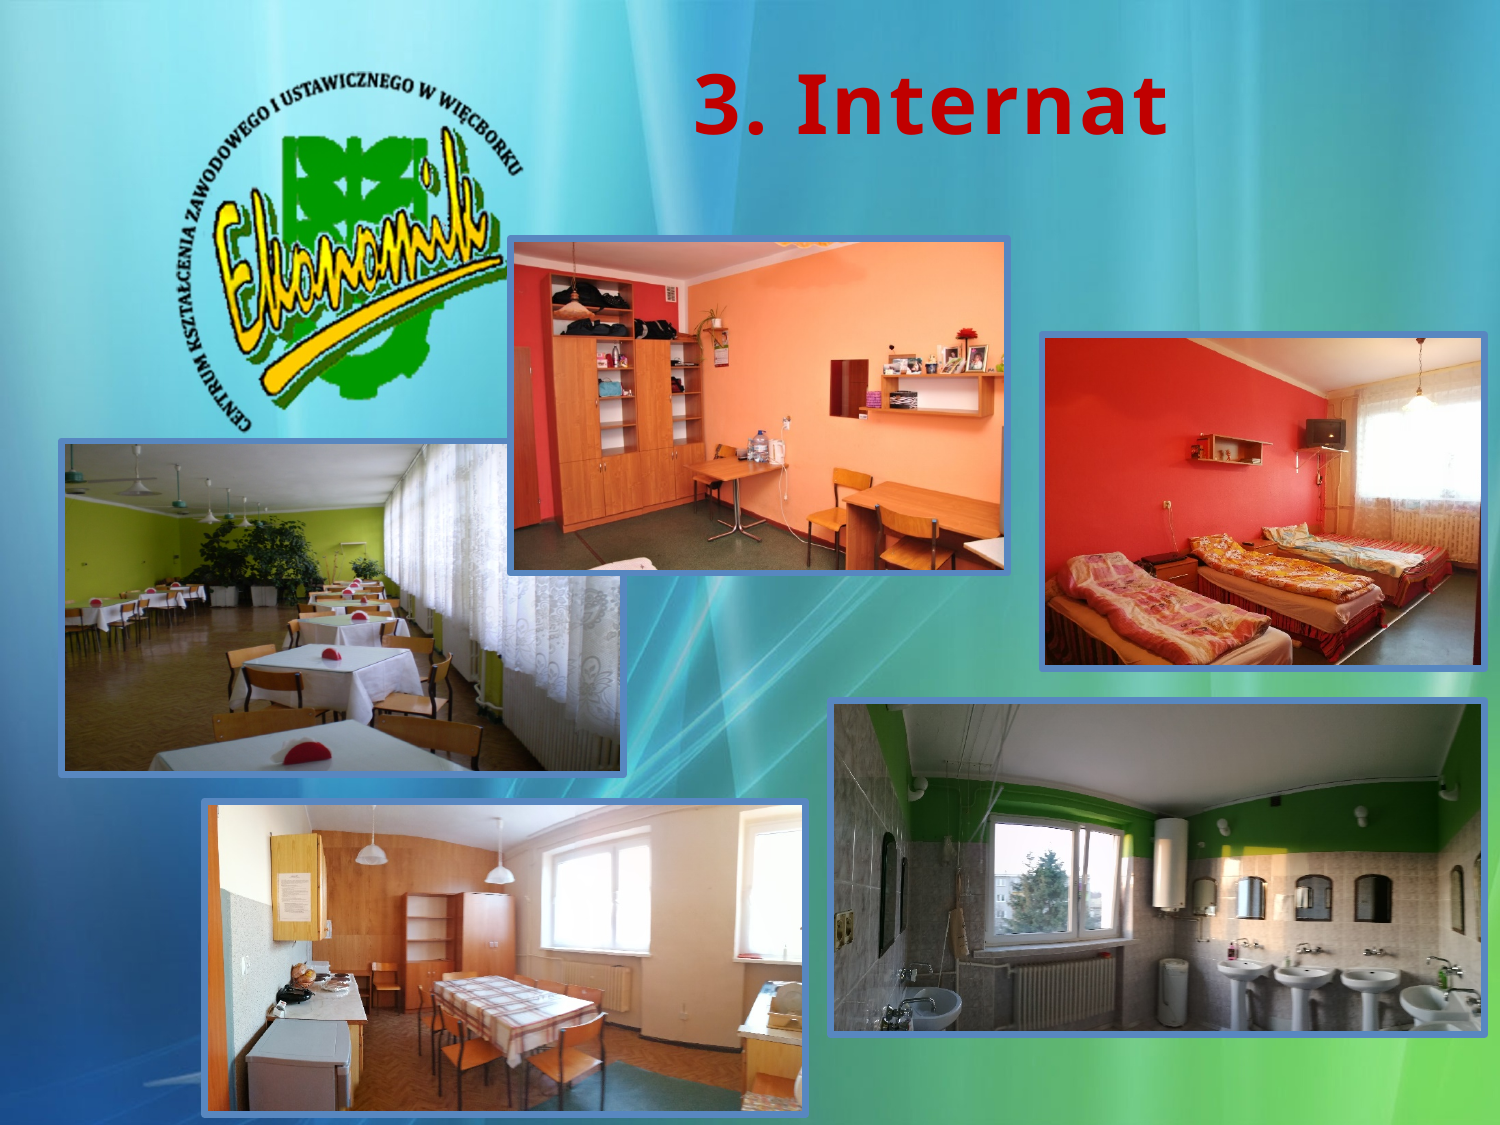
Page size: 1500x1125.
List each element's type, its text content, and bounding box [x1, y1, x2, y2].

title 3. Internat [494, 13, 1370, 189]
picture [0, 0, 1500, 1125]
